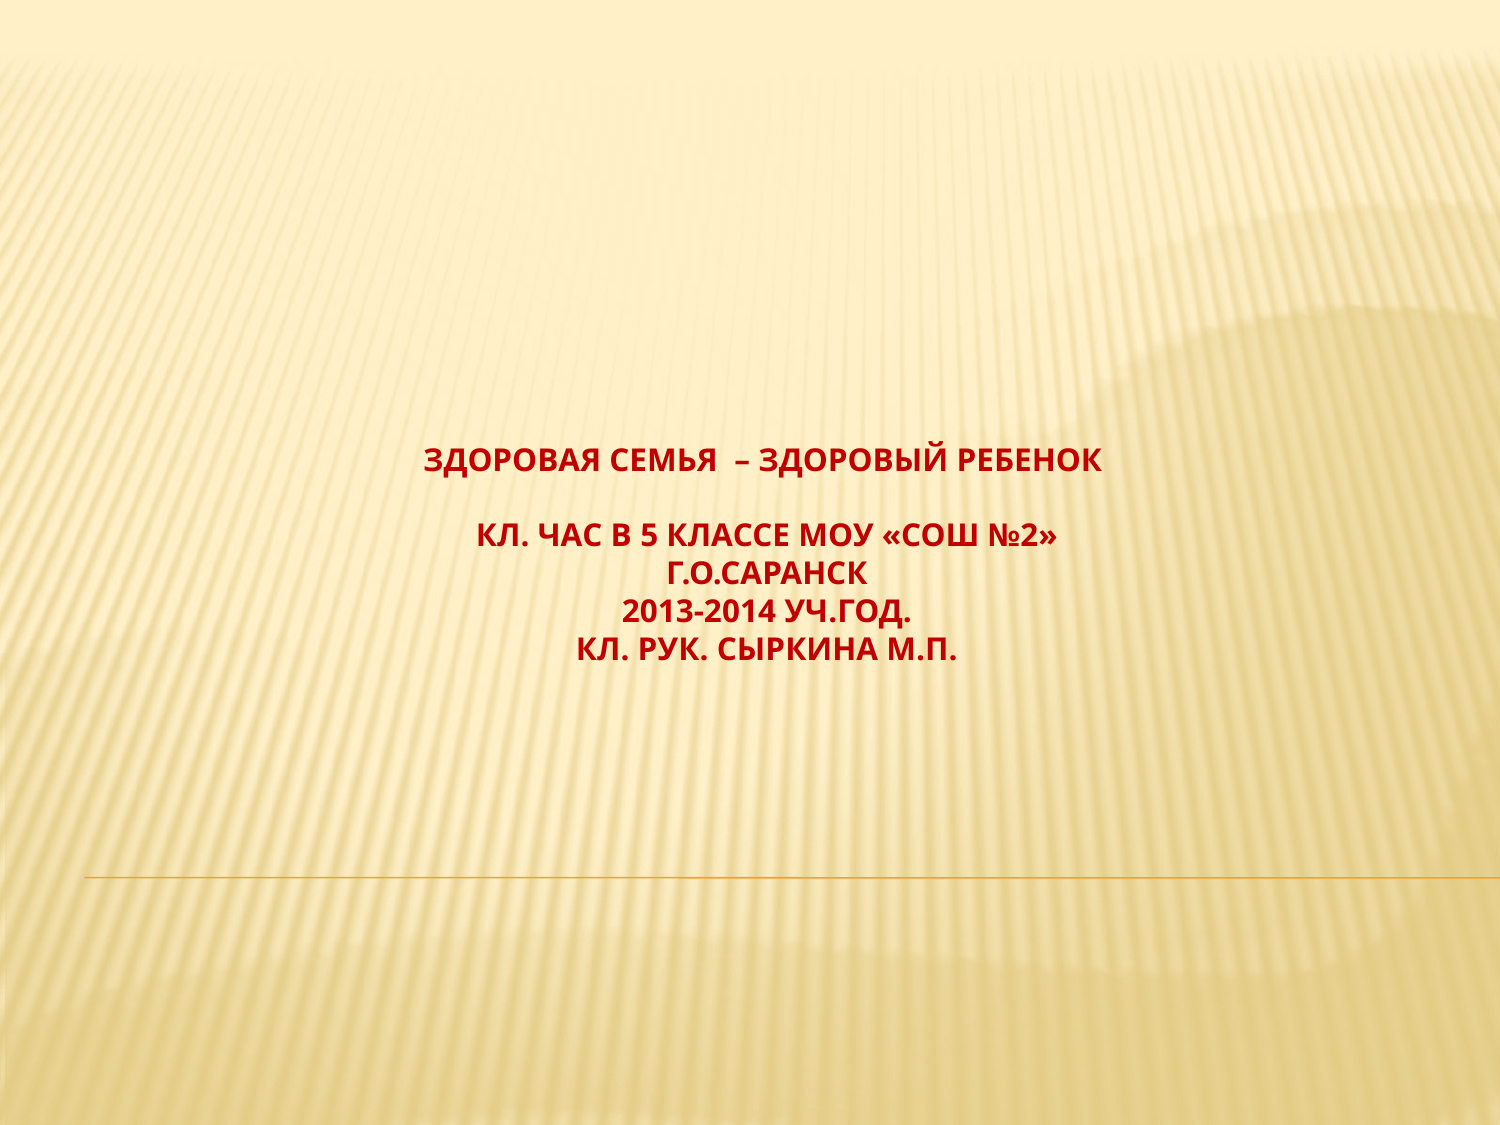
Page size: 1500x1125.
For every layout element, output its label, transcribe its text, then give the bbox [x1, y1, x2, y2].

title ЗДОРОВАЯ СЕМЬЯ – ЗДОРОВЫЙ РЕБЕНОК Кл. час в 5 классе МОУ «СОШ №2» г.о.Саранск 2013-2014 уч.год. Кл. рук. Сыркина М.П. [159, 432, 1375, 674]
